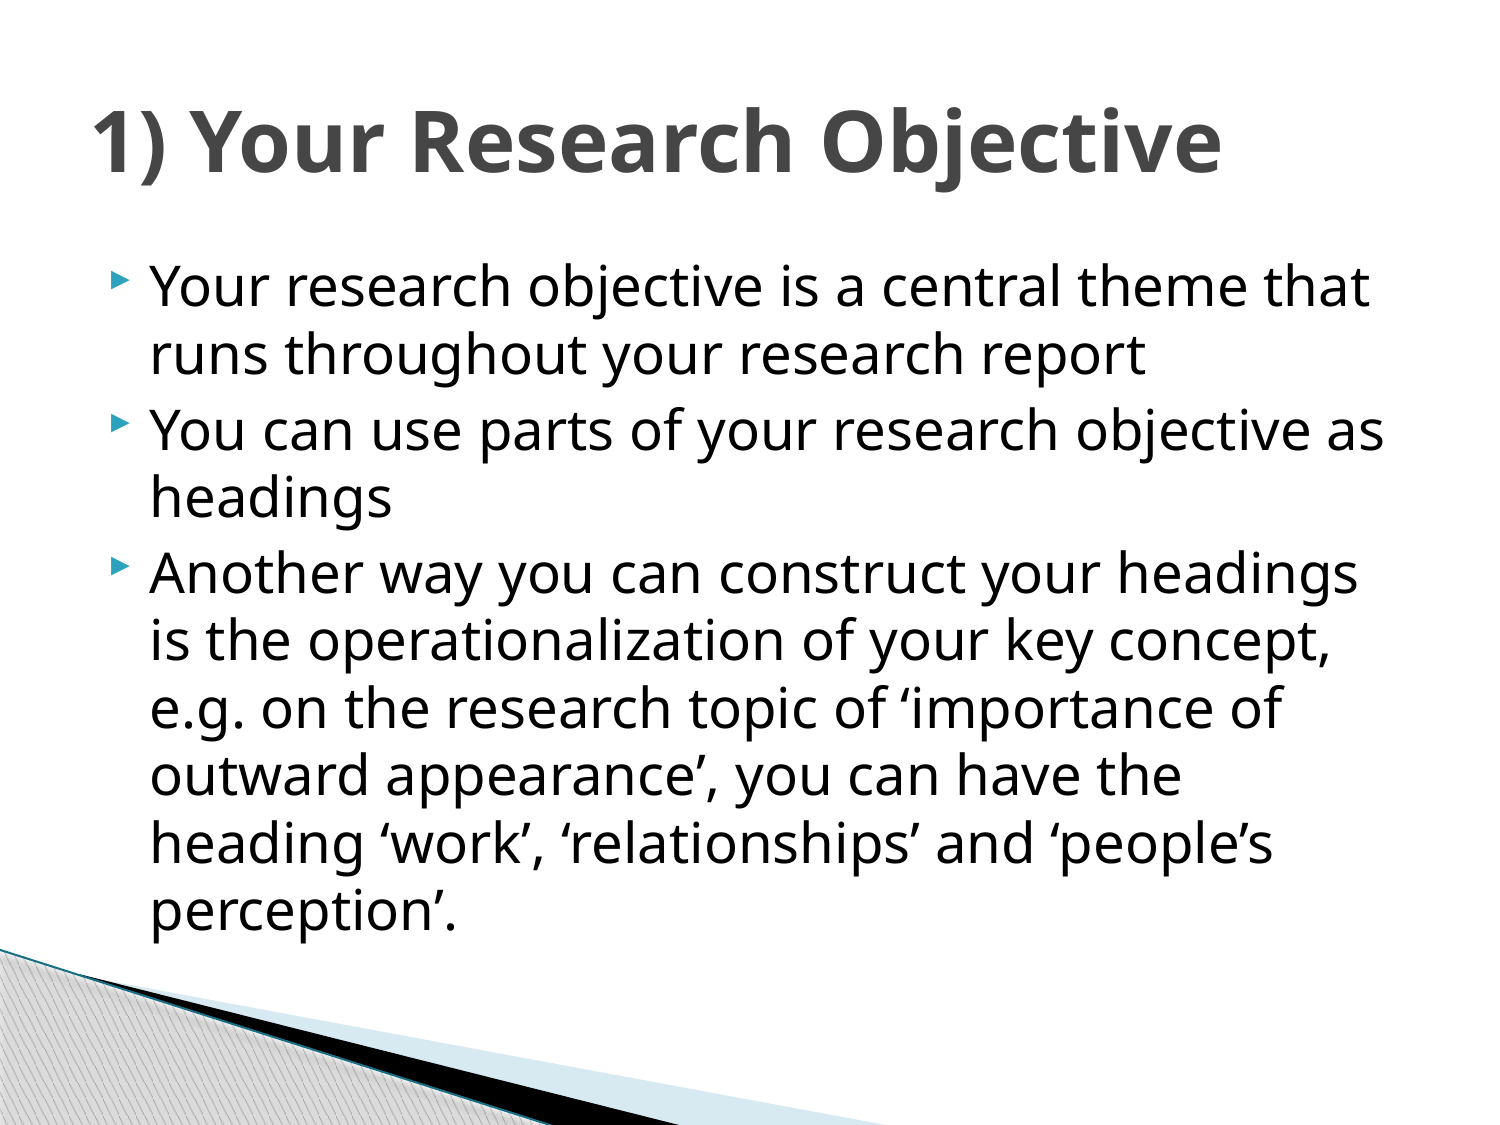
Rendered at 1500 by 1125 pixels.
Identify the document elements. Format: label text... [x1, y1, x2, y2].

list Your research objective is a central theme that runs throughout your research report You can use parts of your research objective as headings Another way you can construct your headings is the operationalization of your key concept, e.g. on the research topic of ‘importance of outward appearance’, you can have the heading ‘work’, ‘relationships’ and ‘people’s perception’. [75, 242, 1425, 986]
title 1) Your Research Objective [75, 45, 1425, 233]
